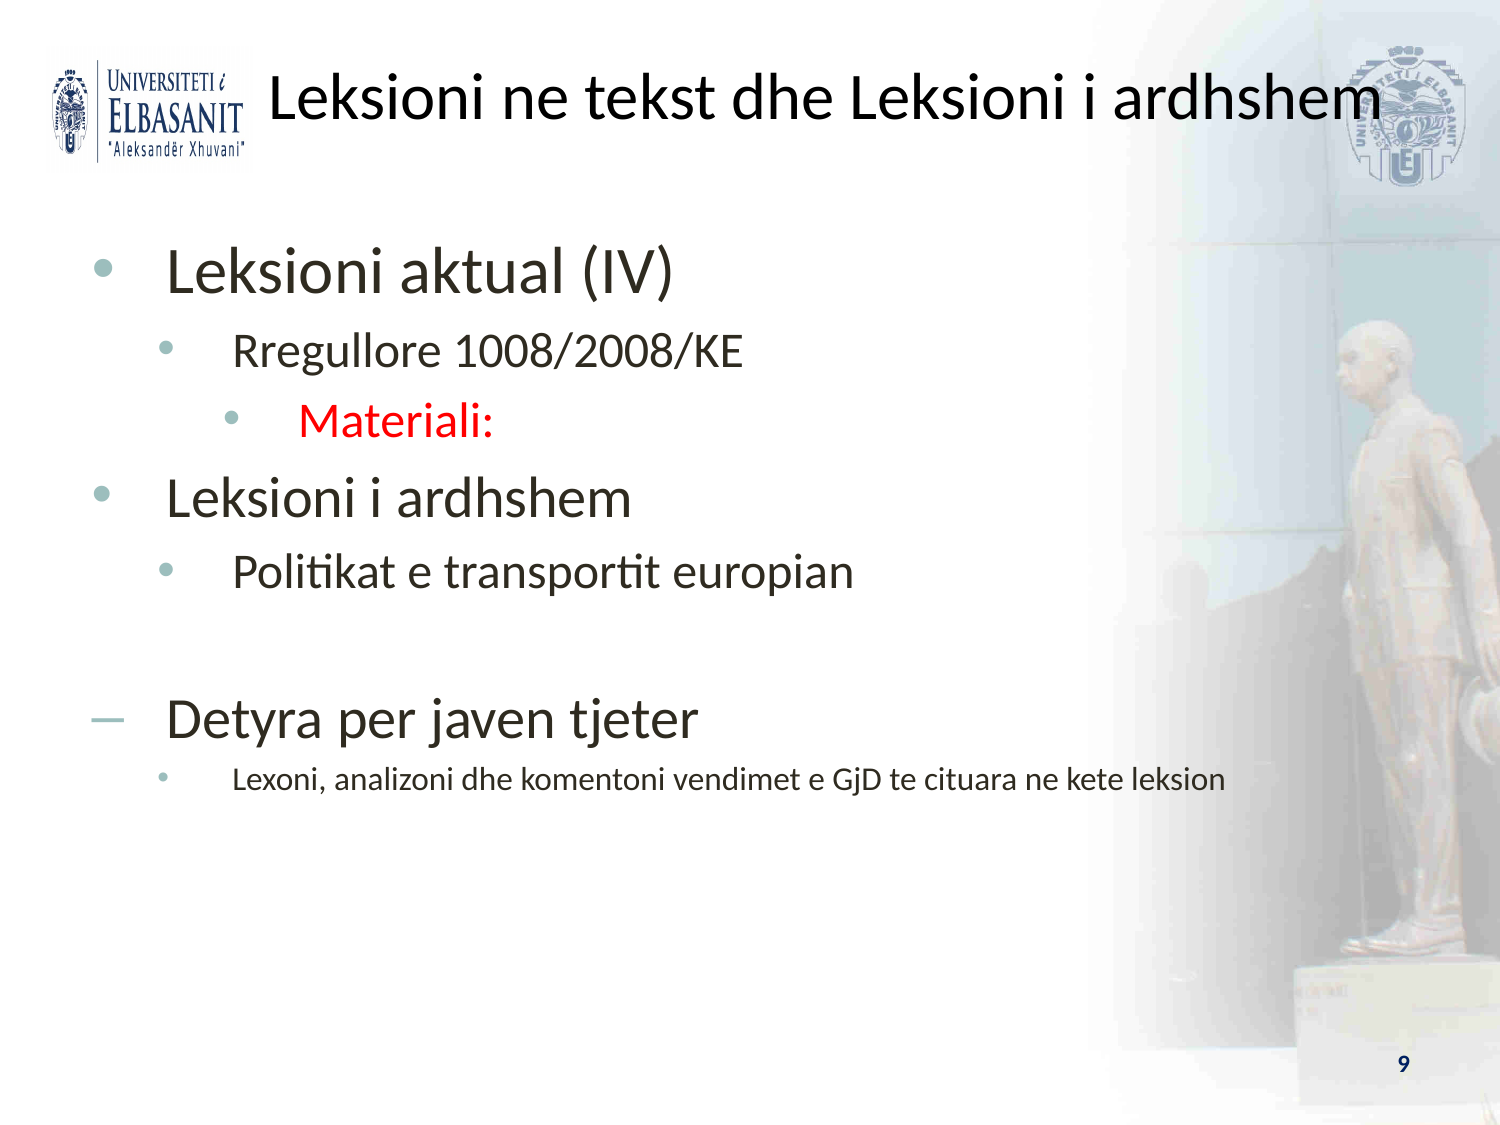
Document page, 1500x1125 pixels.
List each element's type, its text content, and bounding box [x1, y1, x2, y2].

picture [974, 0, 1500, 1125]
picture [46, 46, 255, 173]
text_box Leksioni ne tekst dhe Leksioni i ardhshem [253, 45, 969, 219]
text_box Leksioni aktual (IV) Rregullore 1008/2008/KE Materiali: Leksioni i ardhshem Politikat e transportit europian Detyra per javen tjeter Lexoni, analizoni dhe komentoni vendimet e GjD te cituara ne kete leksion [75, 219, 969, 1050]
